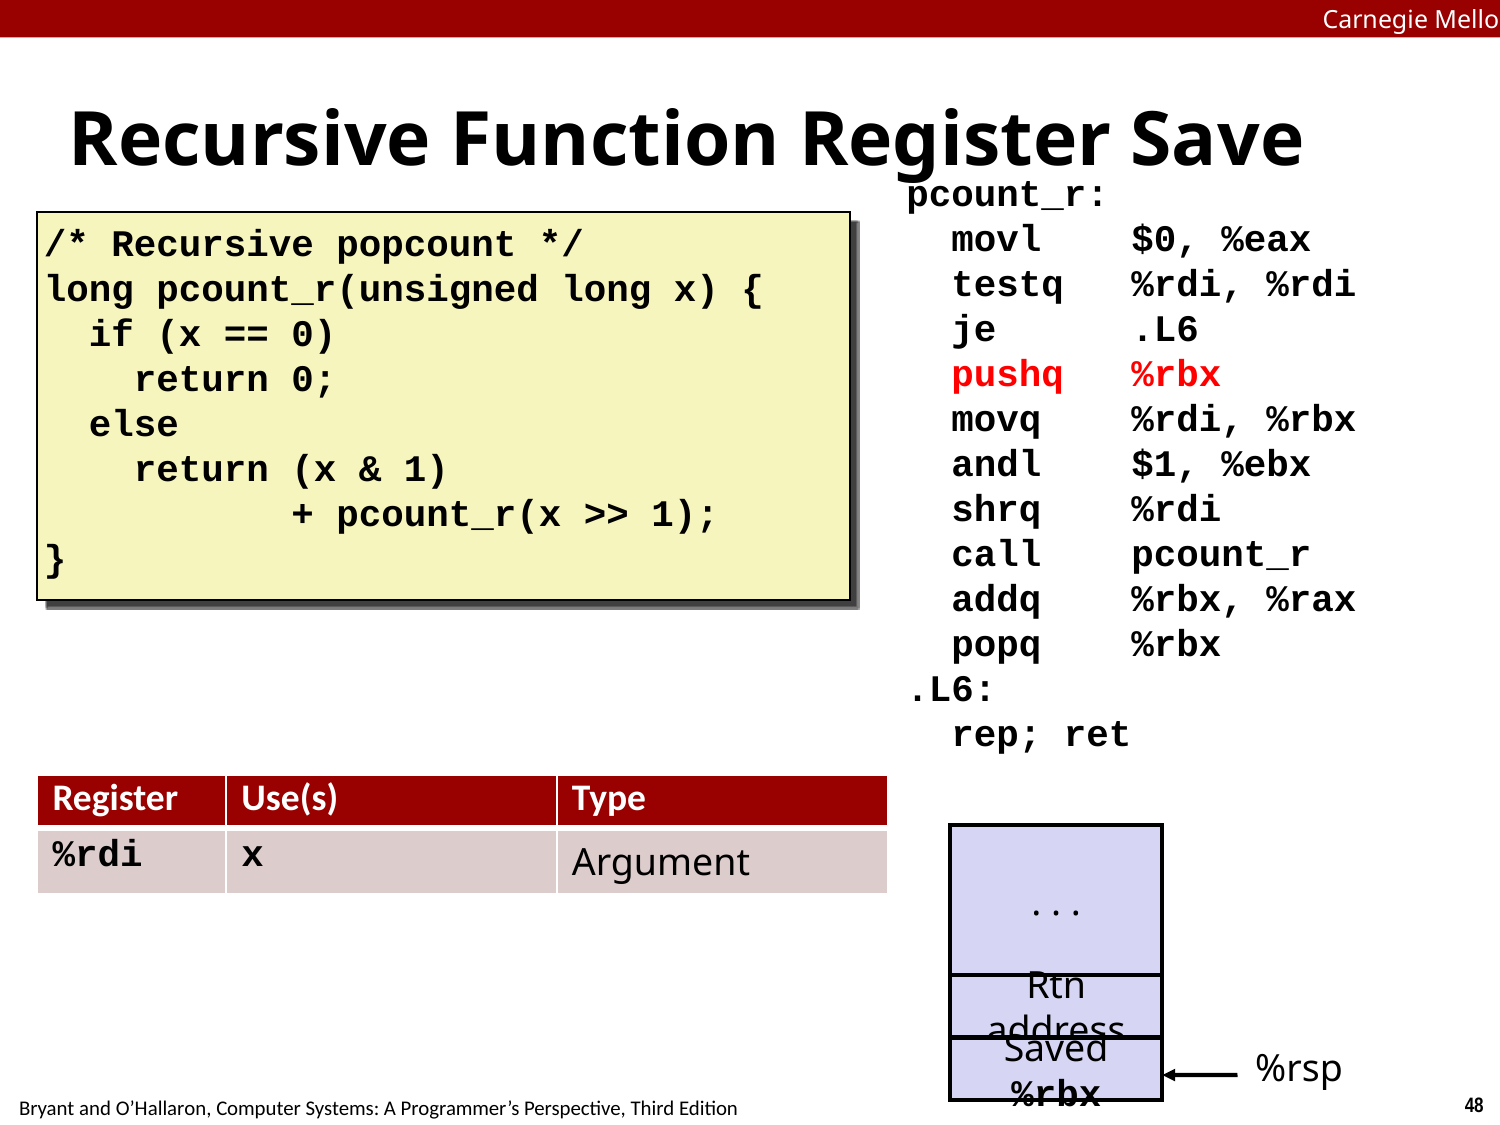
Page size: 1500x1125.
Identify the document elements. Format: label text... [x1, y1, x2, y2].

table_cell %rdi [38, 831, 225, 893]
table_header Register [38, 776, 225, 825]
text_box [0, 0, 1500, 38]
text_box . . . [949, 824, 1163, 974]
title Recursive Function Register Save [62, 41, 1438, 230]
text_box Carnegie Mellon [1322, 3, 1500, 33]
text_box /* Recursive popcount */ long pcount_r(unsigned long x) { if (x == 0) return 0; else return (x & 1) + pcount_r(x >> 1); } [37, 212, 850, 600]
text_box %rsp [1248, 1037, 1350, 1095]
text_box Saved %rbx [949, 1037, 1163, 1100]
text_box pcount_r: movl $0, %eax testq %rdi, %rdi je .L6 pushq %rbx movq %rdi, %rbx andl $1, %ebx shrq %rdi call pcount_r addq %rbx, %rax popq %rbx .L6: rep; ret [899, 162, 1466, 825]
table_header Use(s) [227, 776, 556, 825]
text_box Rtn address [949, 974, 1163, 1037]
text_box [1163, 1068, 1238, 1082]
table_header Type [558, 776, 887, 825]
table_cell x [227, 831, 556, 893]
table_cell Argument [558, 831, 887, 893]
